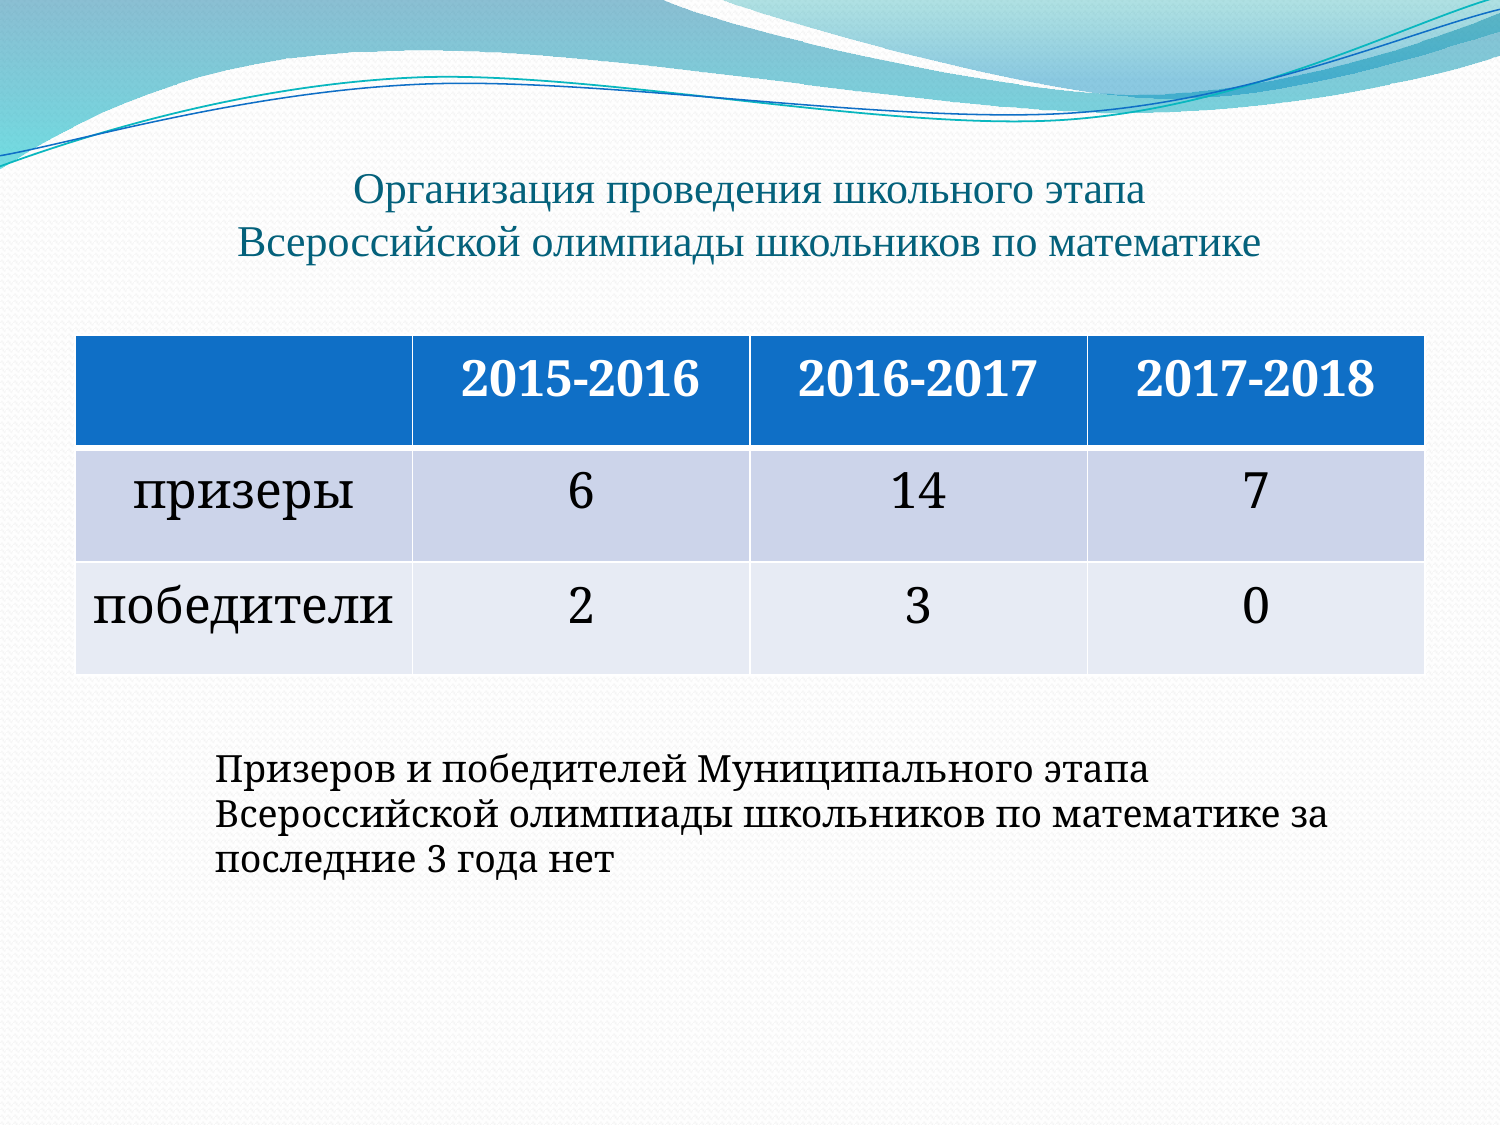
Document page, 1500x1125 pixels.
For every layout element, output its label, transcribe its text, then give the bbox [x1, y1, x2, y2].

text_box Призеров и победителей Муниципального этапа Всероссийской олимпиады школьников по математике за последние 3 года нет [199, 737, 1400, 888]
table_cell 6 [413, 451, 749, 561]
table_header 2015-2016 [413, 336, 749, 445]
table_header [76, 336, 412, 445]
table_cell призеры [76, 451, 412, 561]
table_cell 3 [751, 563, 1087, 674]
table_cell 7 [1088, 451, 1424, 561]
table_cell 0 [1088, 563, 1424, 674]
table_cell 2 [413, 563, 749, 674]
table_header 2016-2017 [751, 336, 1087, 445]
table_header 2017-2018 [1088, 336, 1424, 445]
table_cell 14 [751, 451, 1087, 561]
table_cell победители [76, 563, 412, 674]
title Организация проведения школьного этапа Всероссийской олимпиады школьников по математике [75, 149, 1425, 334]
